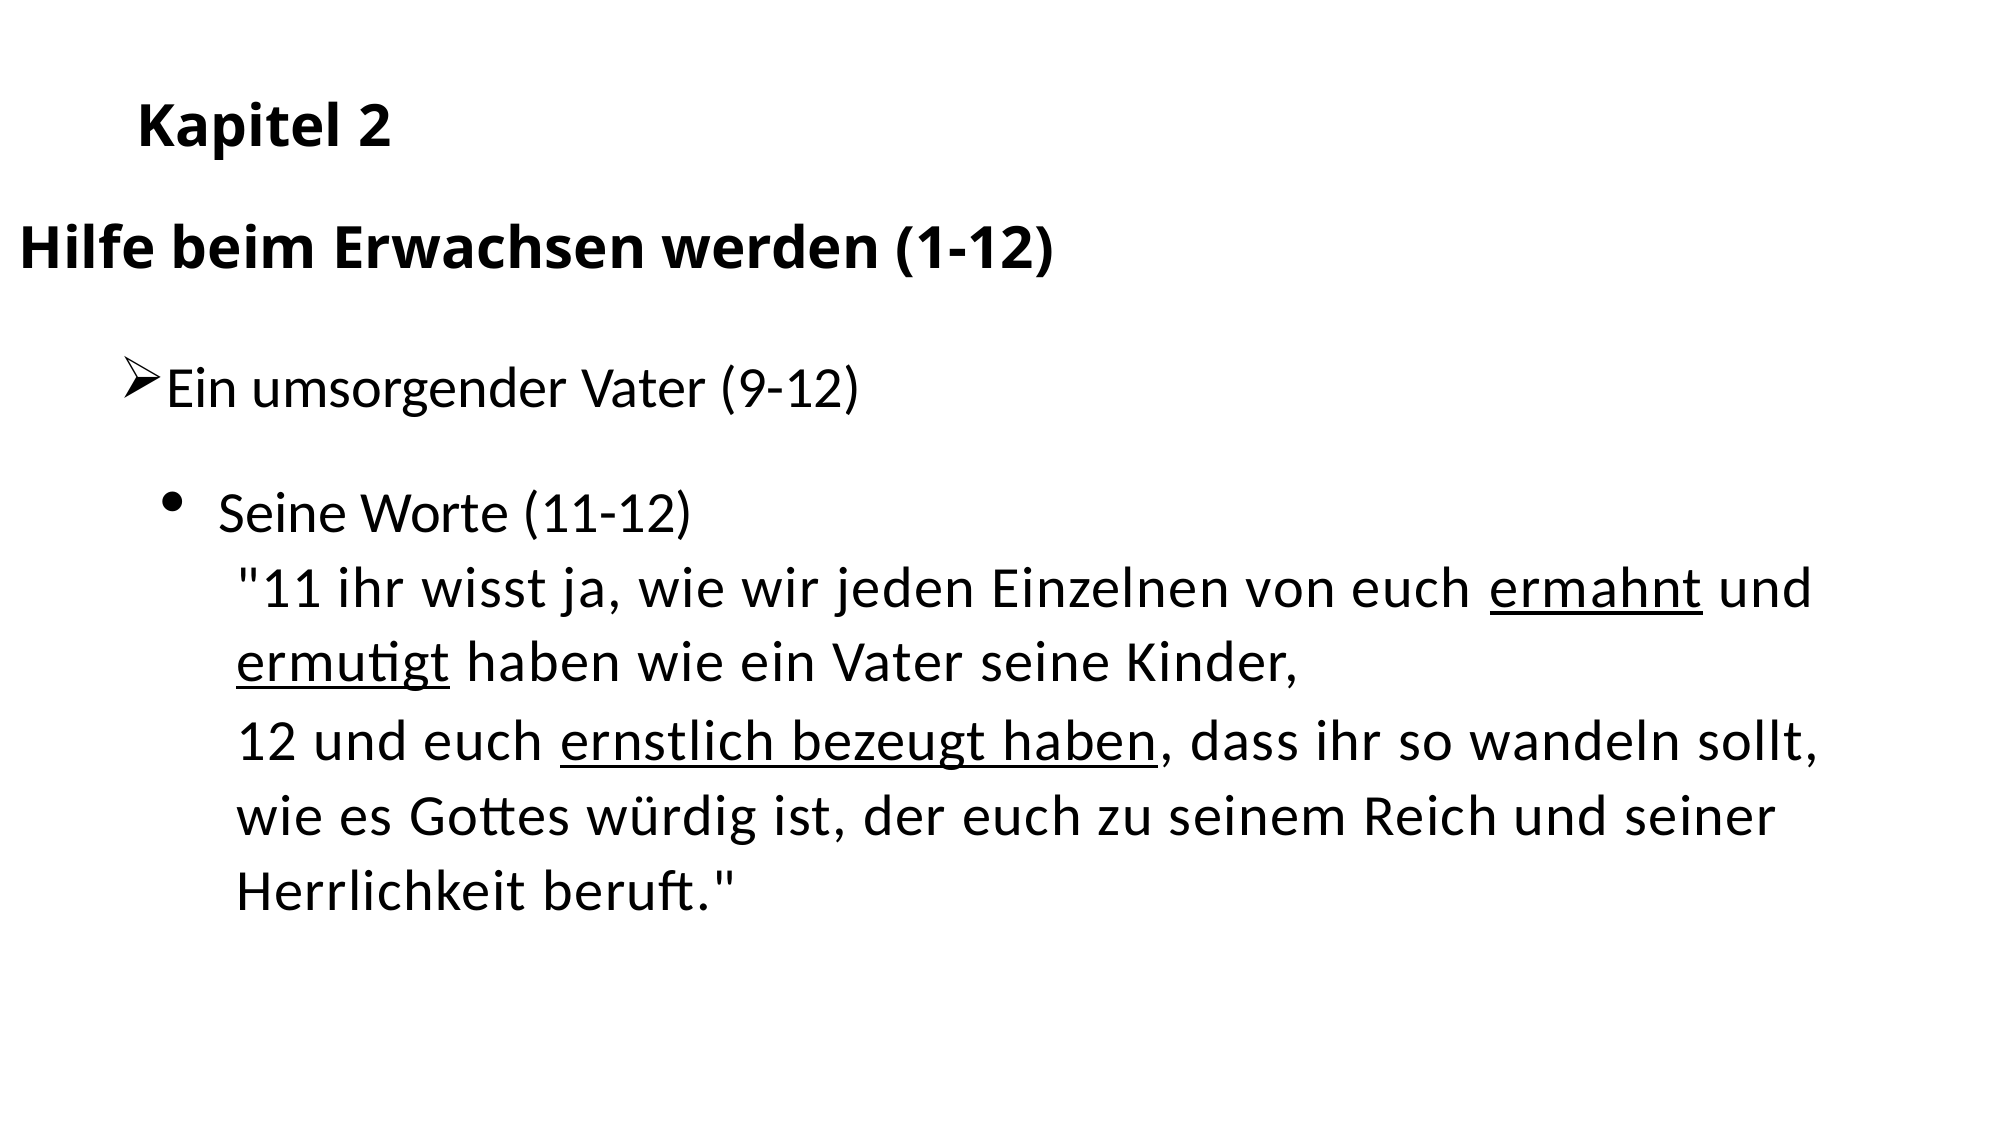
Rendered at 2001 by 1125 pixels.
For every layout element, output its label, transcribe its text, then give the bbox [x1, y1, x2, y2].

text_box Seine Worte (11-12) "11 ihr wisst ja, wie wir jeden Einzelnen von euch ermahnt und ermutigt haben wie ein Vater seine Kinder, 12 und euch ernstlich bezeugt haben, dass ihr so wandeln sollt, wie es Gottes würdig ist, der euch zu seinem Reich und seiner Herrlichkeit beruft." [147, 466, 1884, 930]
text_box Kapitel 2 [122, 76, 407, 166]
text_box Ein umsorgender Vater (9-12) [104, 342, 877, 427]
text_box Hilfe beim Erwachsen werden (1-12) [3, 202, 1069, 288]
